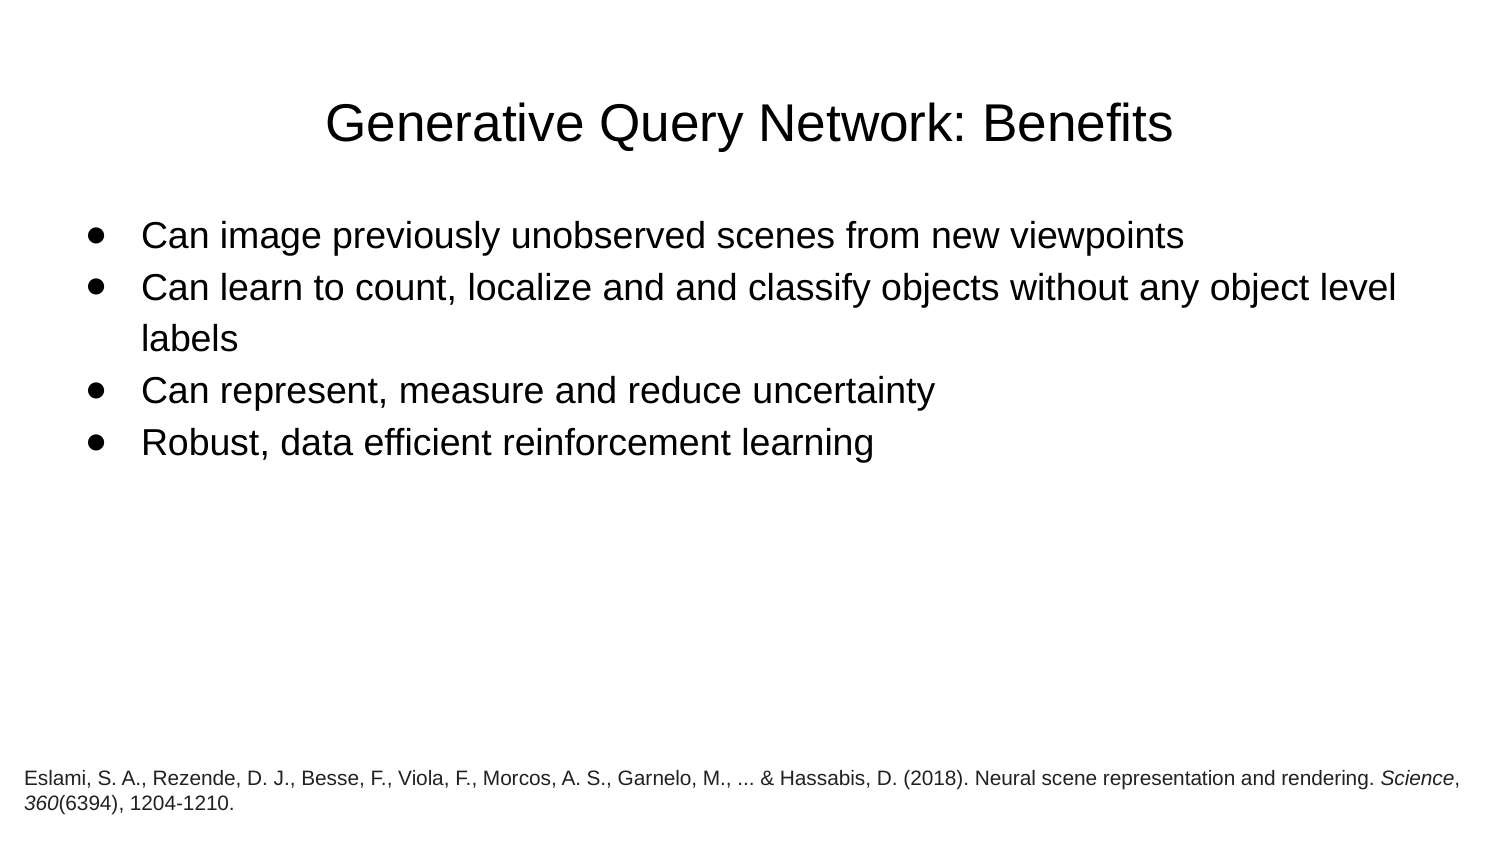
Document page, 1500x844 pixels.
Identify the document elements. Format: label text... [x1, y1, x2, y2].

text_box Eslami, S. A., Rezende, D. J., Besse, F., Viola, F., Morcos, A. S., Garnelo, M., ... & Hassabis, D. (2018). Neural scene representation and rendering. Science, 360(6394), 1204-1210. [9, 749, 1500, 830]
list Can image previously unobserved scenes from new viewpoints Can learn to count, localize and and classify objects without any object level labels Can represent, measure and reduce uncertainty Robust, data efficient reinforcement learning [51, 189, 1449, 749]
title Generative Query Network: Benefits [51, 72, 1449, 167]
